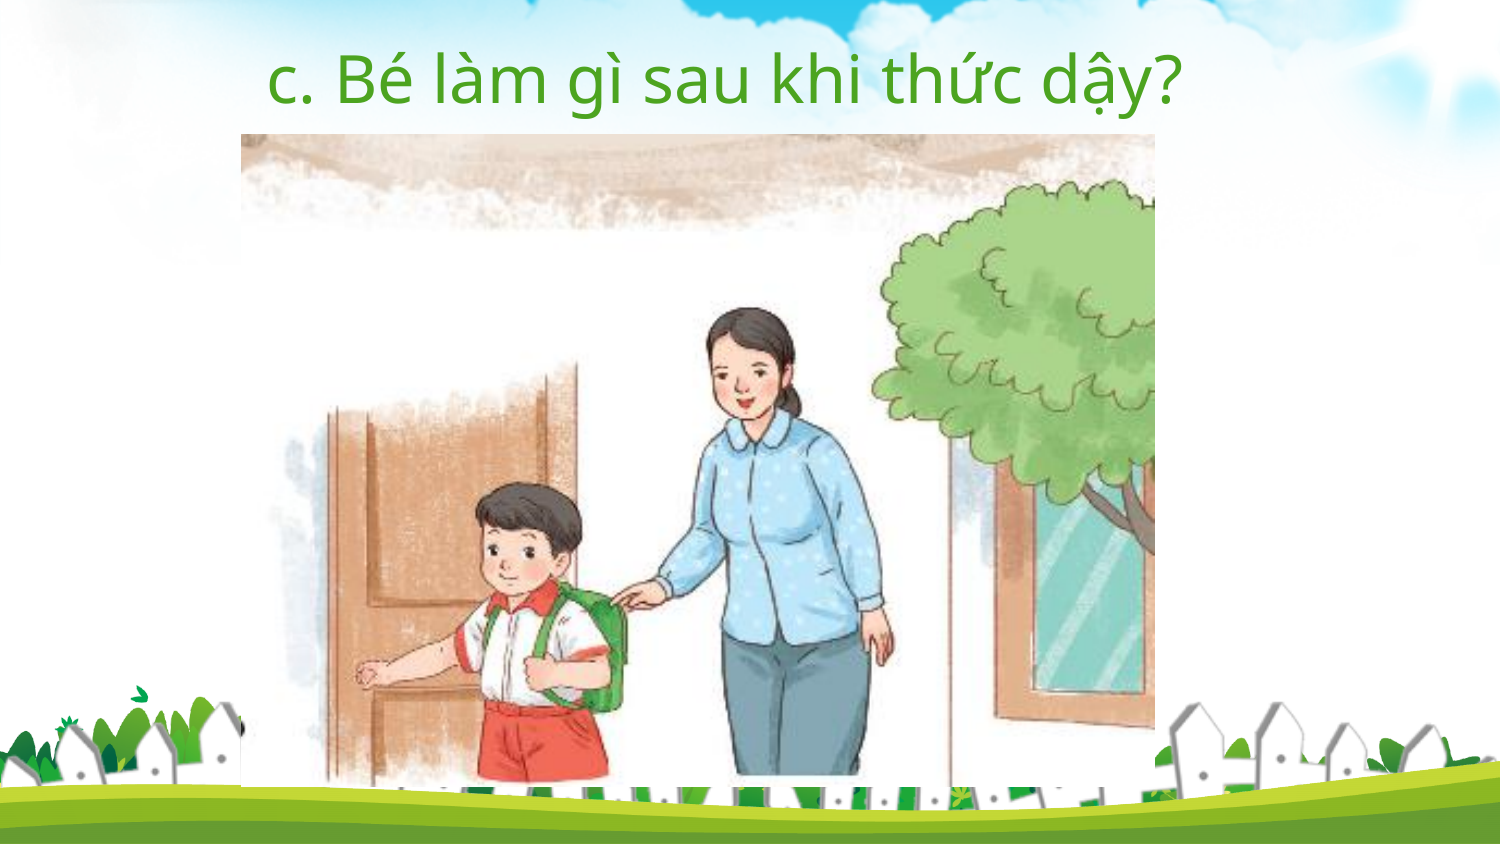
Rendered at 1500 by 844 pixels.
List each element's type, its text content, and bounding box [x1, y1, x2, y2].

picture [0, 0, 1500, 844]
text_box c. Bé làm gì sau khi thức dậy? [252, 29, 1500, 124]
